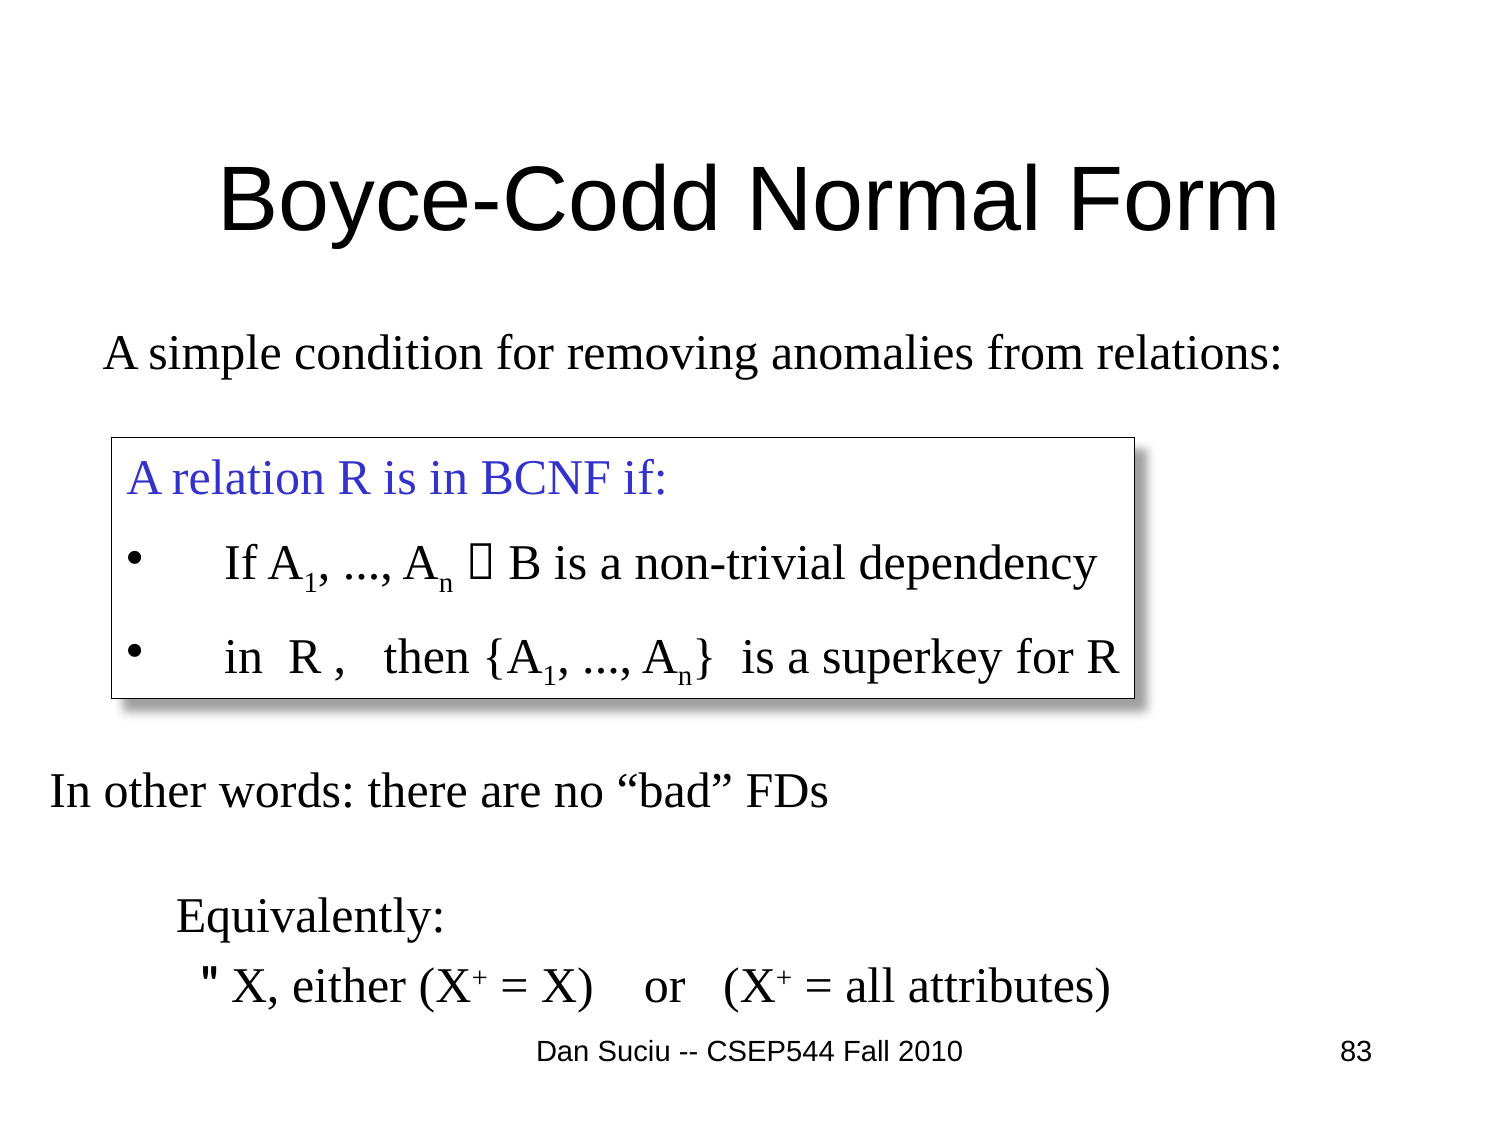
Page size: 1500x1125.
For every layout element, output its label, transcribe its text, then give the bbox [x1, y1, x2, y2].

slide_number 83 [1074, 1024, 1388, 1101]
text_box In other words: there are no “bad” FDs [34, 749, 845, 825]
title Boyce-Codd Normal Form [112, 99, 1388, 288]
text_box A relation R is in BCNF if: If A1, ..., An  B is a non-trivial dependency in R , then {A1, ..., An} is a superkey for R [111, 437, 1135, 699]
text_box Equivalently: " X, either (X+ = X) or (X+ = all attributes) [161, 875, 1127, 1020]
footer Dan Suciu -- CSEP544 Fall 2010 [512, 1024, 988, 1101]
text_box A simple condition for removing anomalies from relations: [87, 312, 1300, 388]
